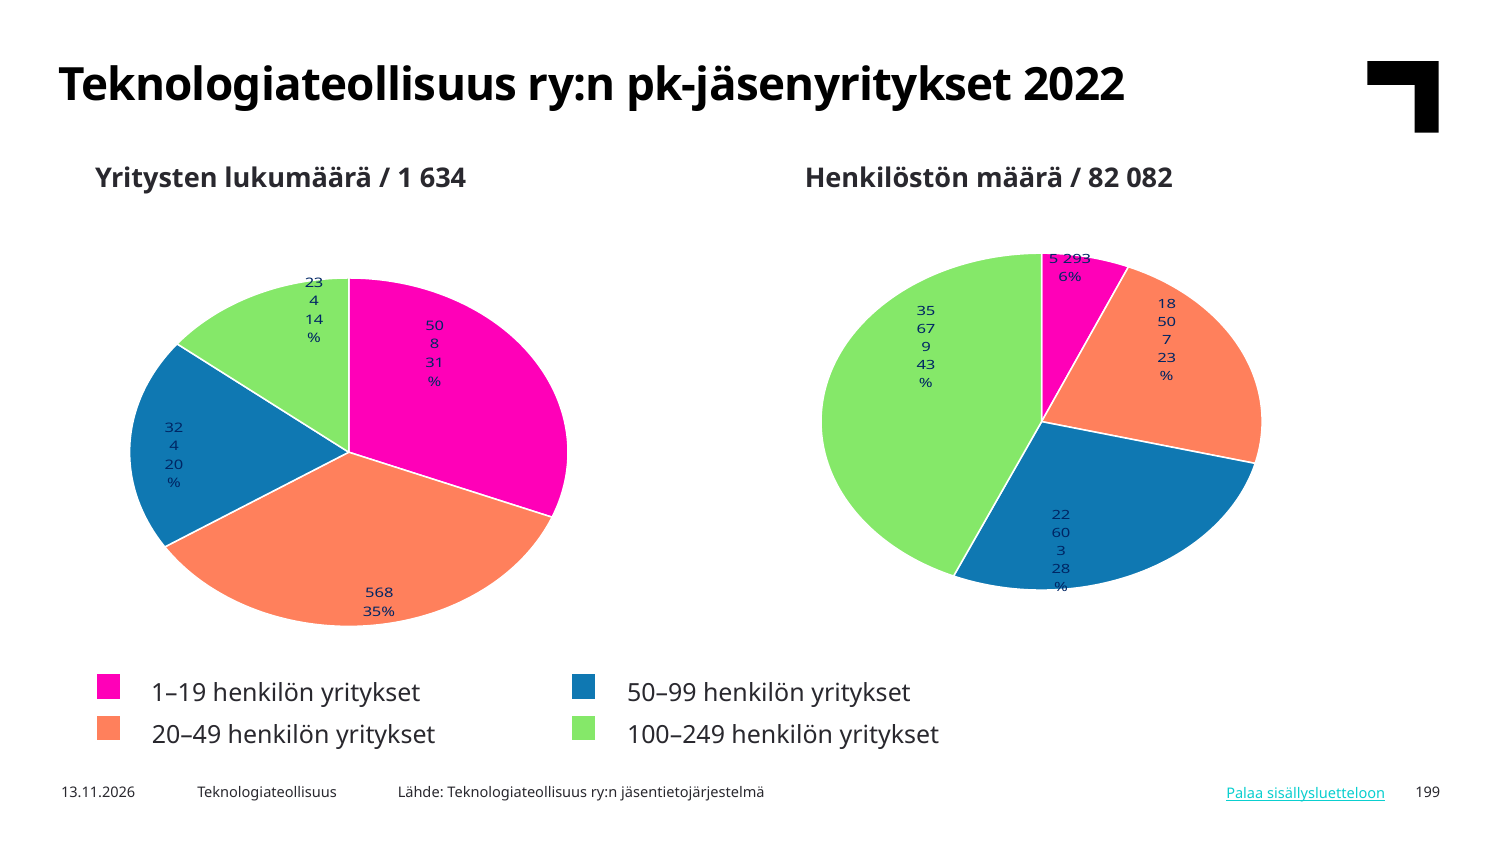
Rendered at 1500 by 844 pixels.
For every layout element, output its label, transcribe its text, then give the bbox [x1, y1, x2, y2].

list Lähde: Teknologiateollisuus ry:n jäsentietojärjestelmä [382, 775, 871, 803]
text_box Palaa sisällysluetteloon [1211, 776, 1424, 804]
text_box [79, 152, 1367, 757]
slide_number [46, 775, 182, 803]
slide_number 199 [1313, 775, 1456, 803]
list Teknologiateollisuus ry:n pk-jäsenyritykset 2022 [41, 46, 1353, 153]
footer Teknologiateollisuus [182, 775, 382, 803]
